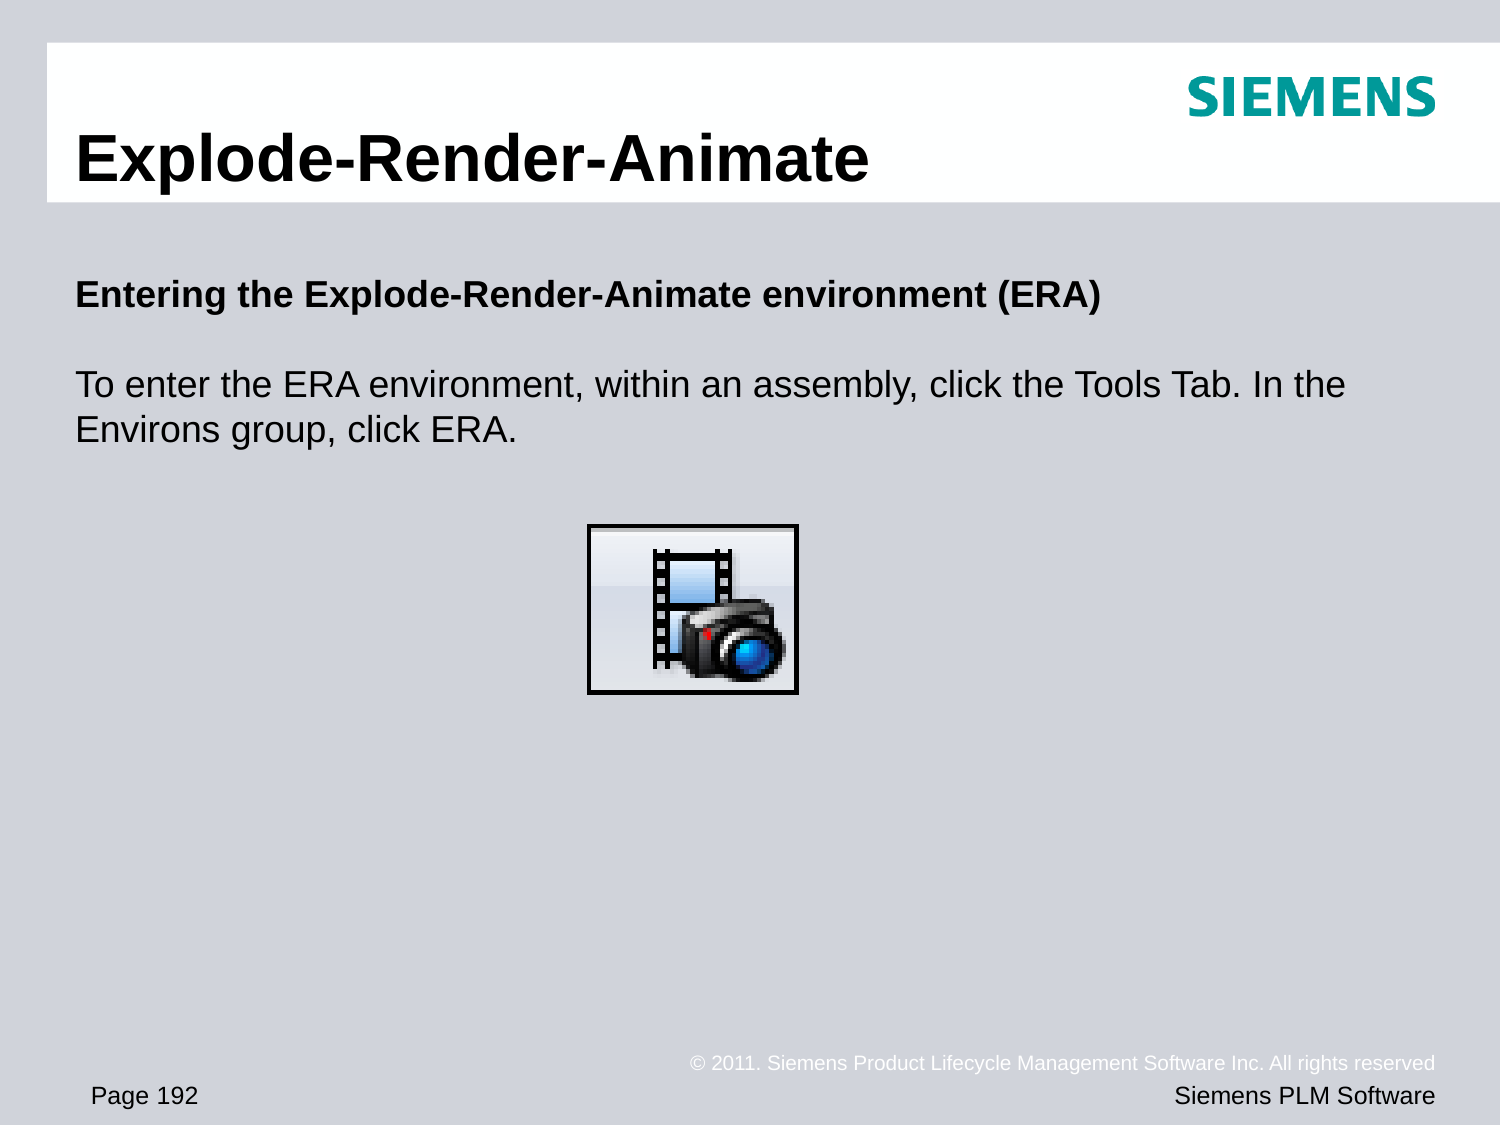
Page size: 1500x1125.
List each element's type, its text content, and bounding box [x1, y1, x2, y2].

title Explode-Render-Animate [74, 62, 1095, 196]
picture [587, 524, 799, 695]
picture [1181, 69, 1444, 123]
list Entering the Explode-Render-Animate environment (ERA) To enter the ERA environment, within an assembly, click the Tools Tab. In the Environs group, click ERA. [74, 224, 1413, 1038]
